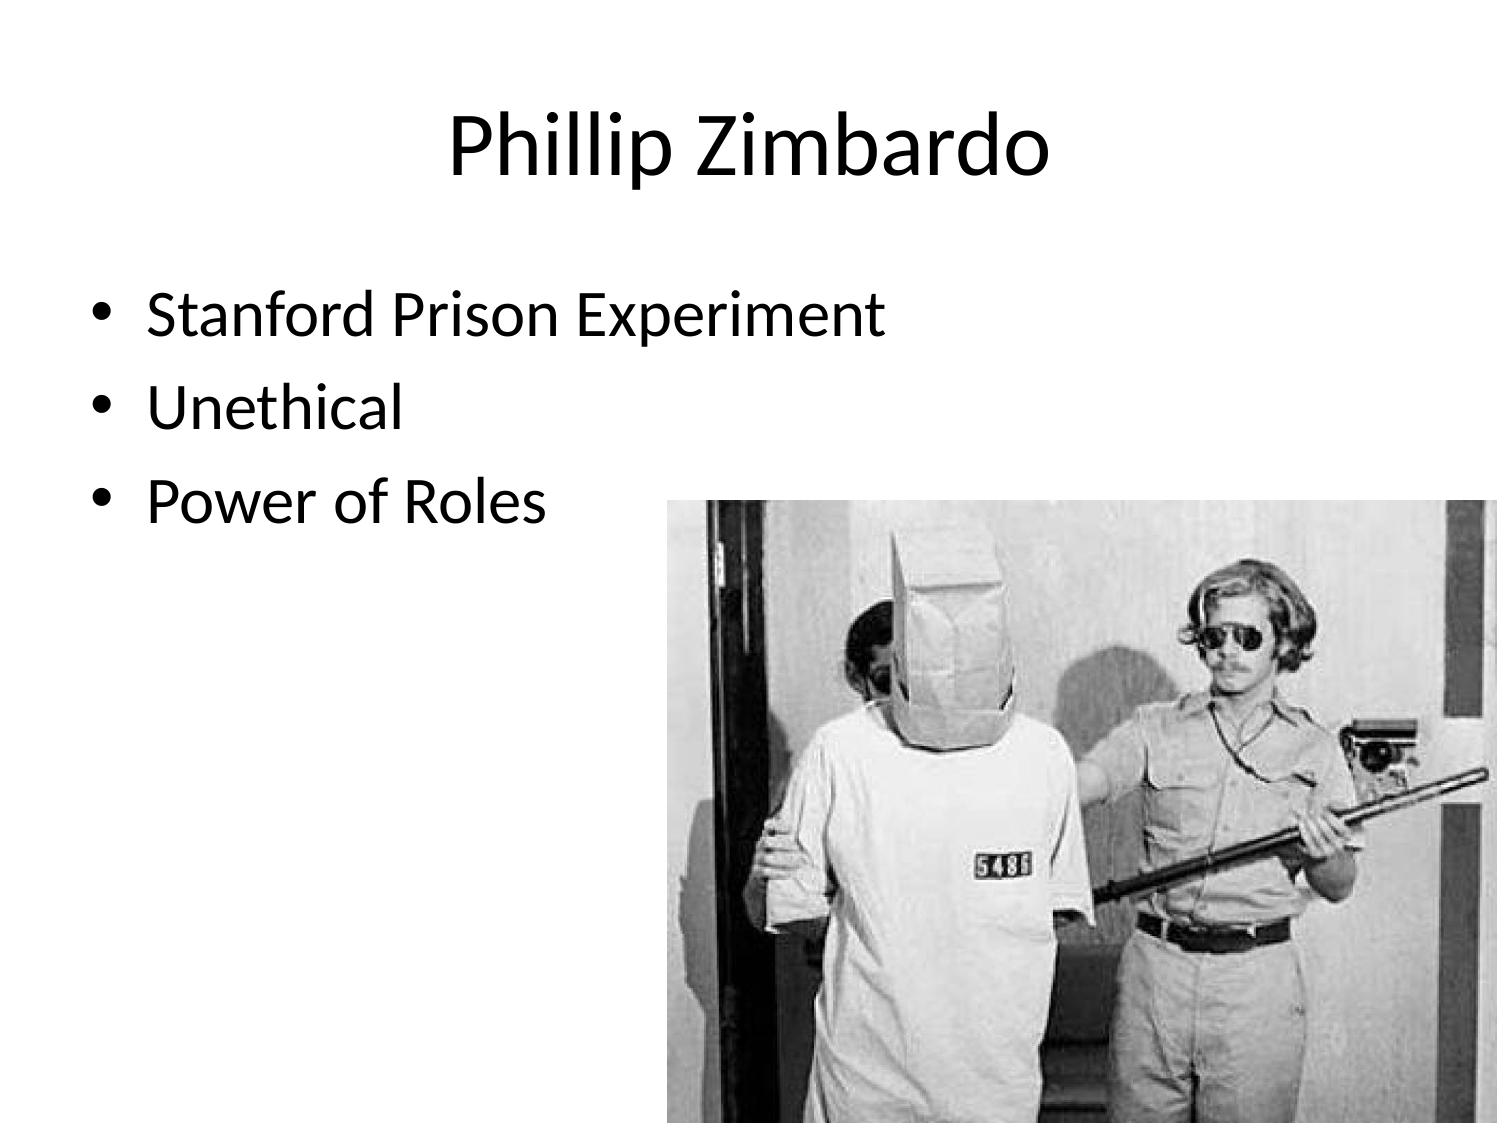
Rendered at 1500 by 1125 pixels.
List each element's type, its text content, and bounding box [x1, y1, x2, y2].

title Phillip Zimbardo [75, 45, 1425, 233]
list Stanford Prison Experiment Unethical Power of Roles [75, 262, 1425, 1005]
picture [666, 500, 1497, 1123]
